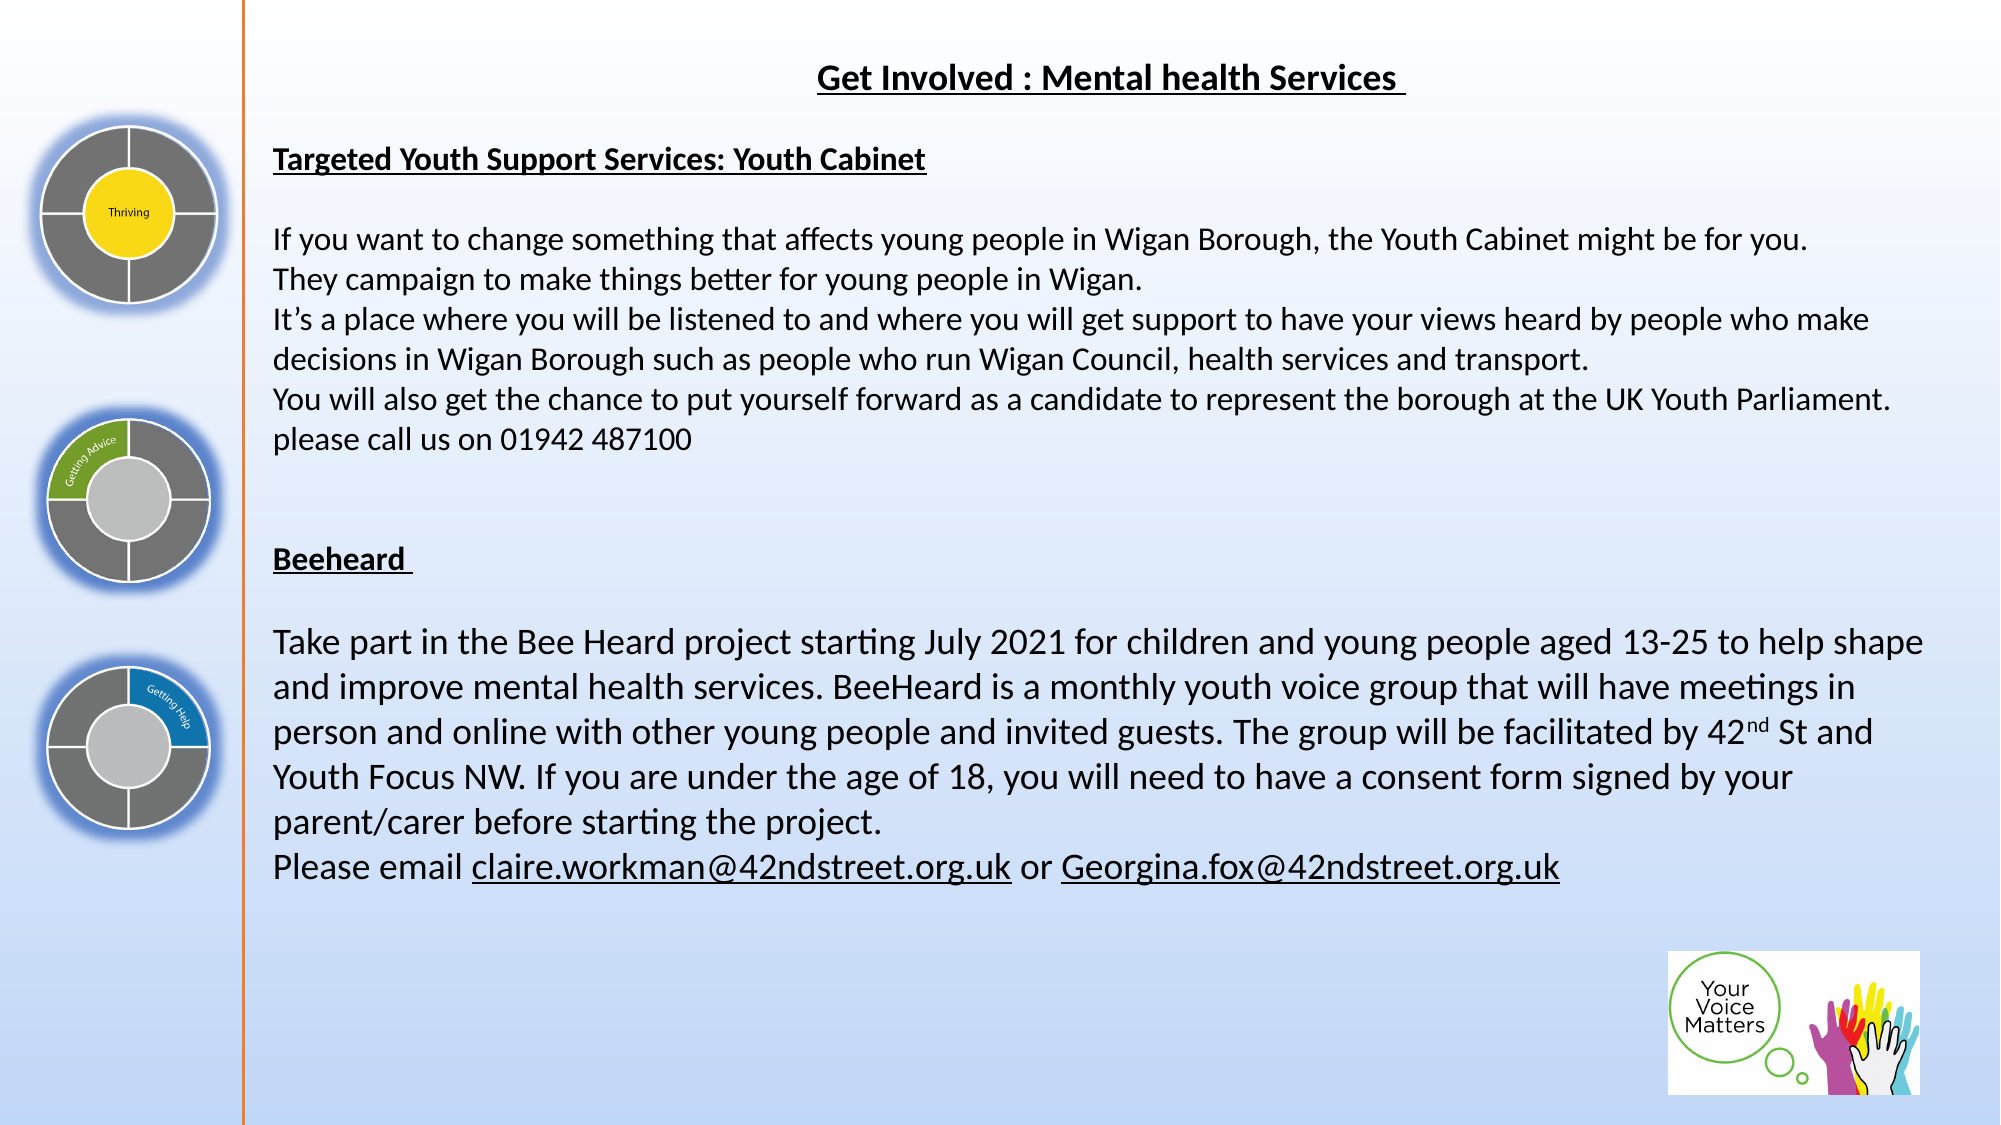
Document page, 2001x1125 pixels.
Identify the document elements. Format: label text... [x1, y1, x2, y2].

picture [42, 415, 217, 590]
picture [1668, 951, 1920, 1095]
picture [35, 122, 225, 312]
text_box Get Involved : Mental health Services Targeted Youth Support Services: Youth Cabinet If you want to change something that affects young people in Wigan Borough, the Youth Cabinet might be for you. They campaign to make things better for young people in Wigan. It’s a place where you will be listened to and where you will get support to have your views heard by people who make decisions in Wigan Borough such as people who run Wigan Council, health services and transport. You will also get the chance to put yourself forward as a candidate to represent the borough at the UK Youth Parliament. please call us on 01942 487100 Beeheard Take part in the Bee Heard project starting July 2021 for children and young people aged 13-25 to help shape and improve mental health services. BeeHeard is a monthly youth voice group that will have meetings in person and online with other young people and invited guests. The group will be facilitated by 42nd St and Youth Focus NW. If you are under the age of 18, you will need to have a consent form signed by your parent/carer before starting the project. Please email claire.workman@42ndstreet.org.uk or Georgina.fox@42ndstreet.org.uk [258, 45, 1965, 1125]
picture [42, 663, 217, 837]
